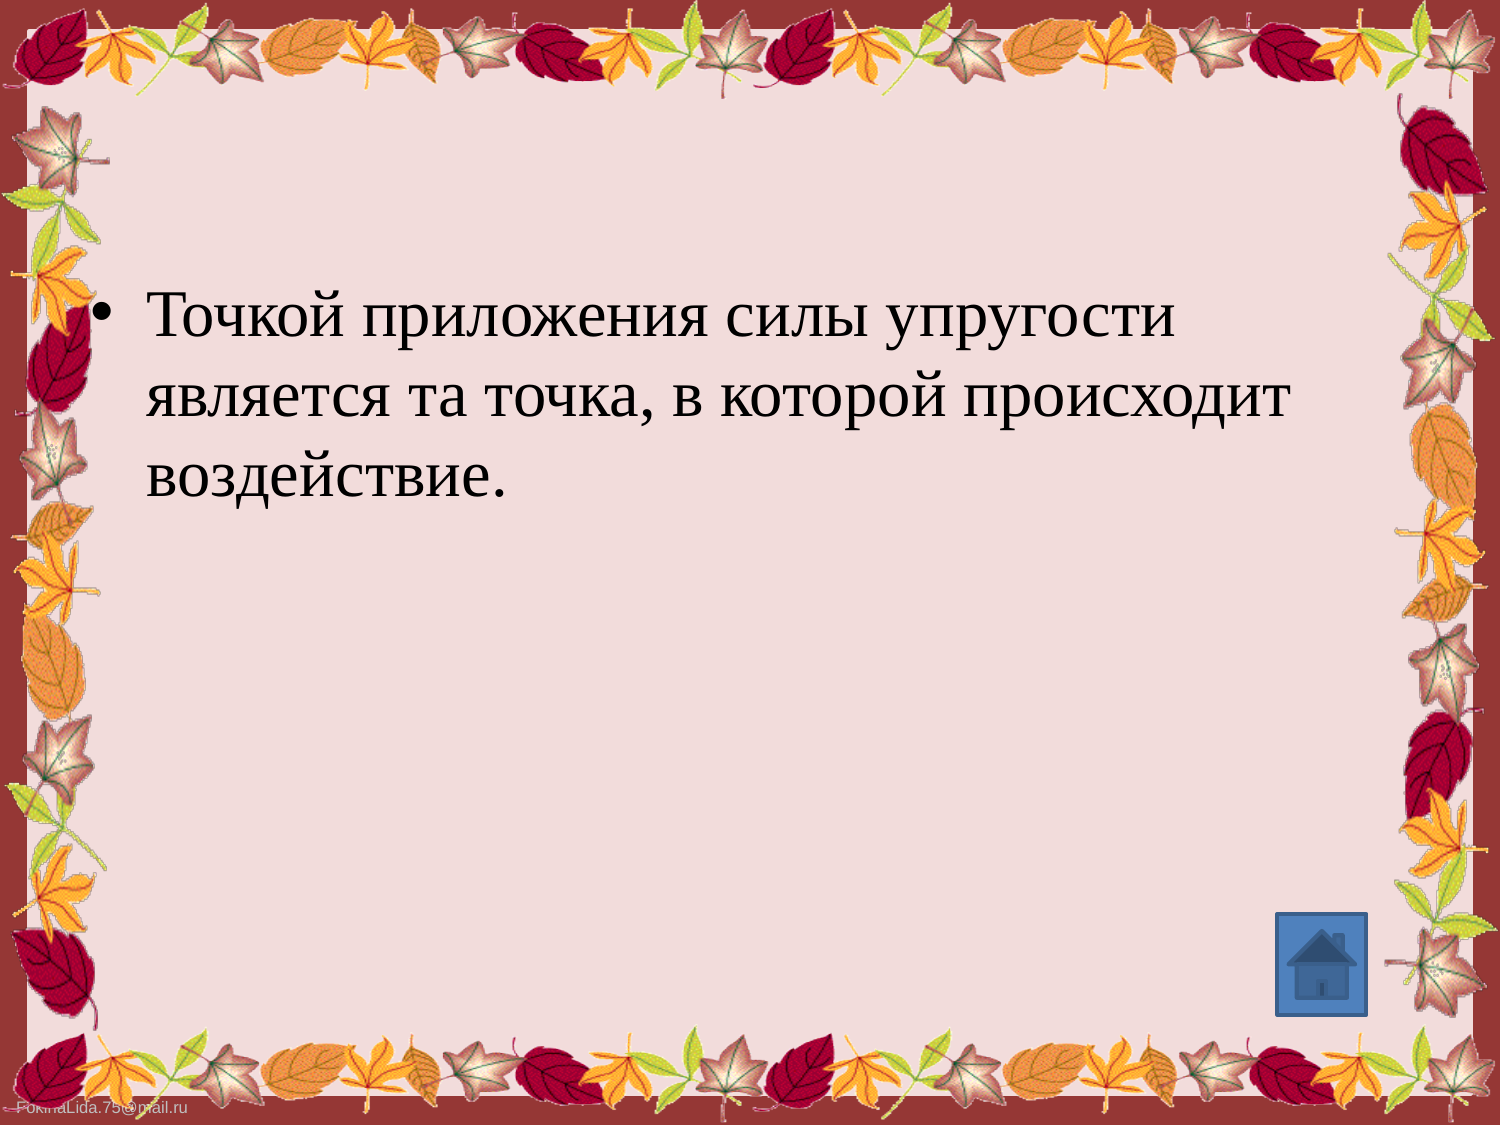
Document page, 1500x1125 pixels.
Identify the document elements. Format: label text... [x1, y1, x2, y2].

list Точкой приложения силы упругости является та точка, в которой происходит воздействие. [74, 262, 1426, 1006]
text_box [1275, 912, 1368, 1017]
picture [0, 0, 1500, 1125]
